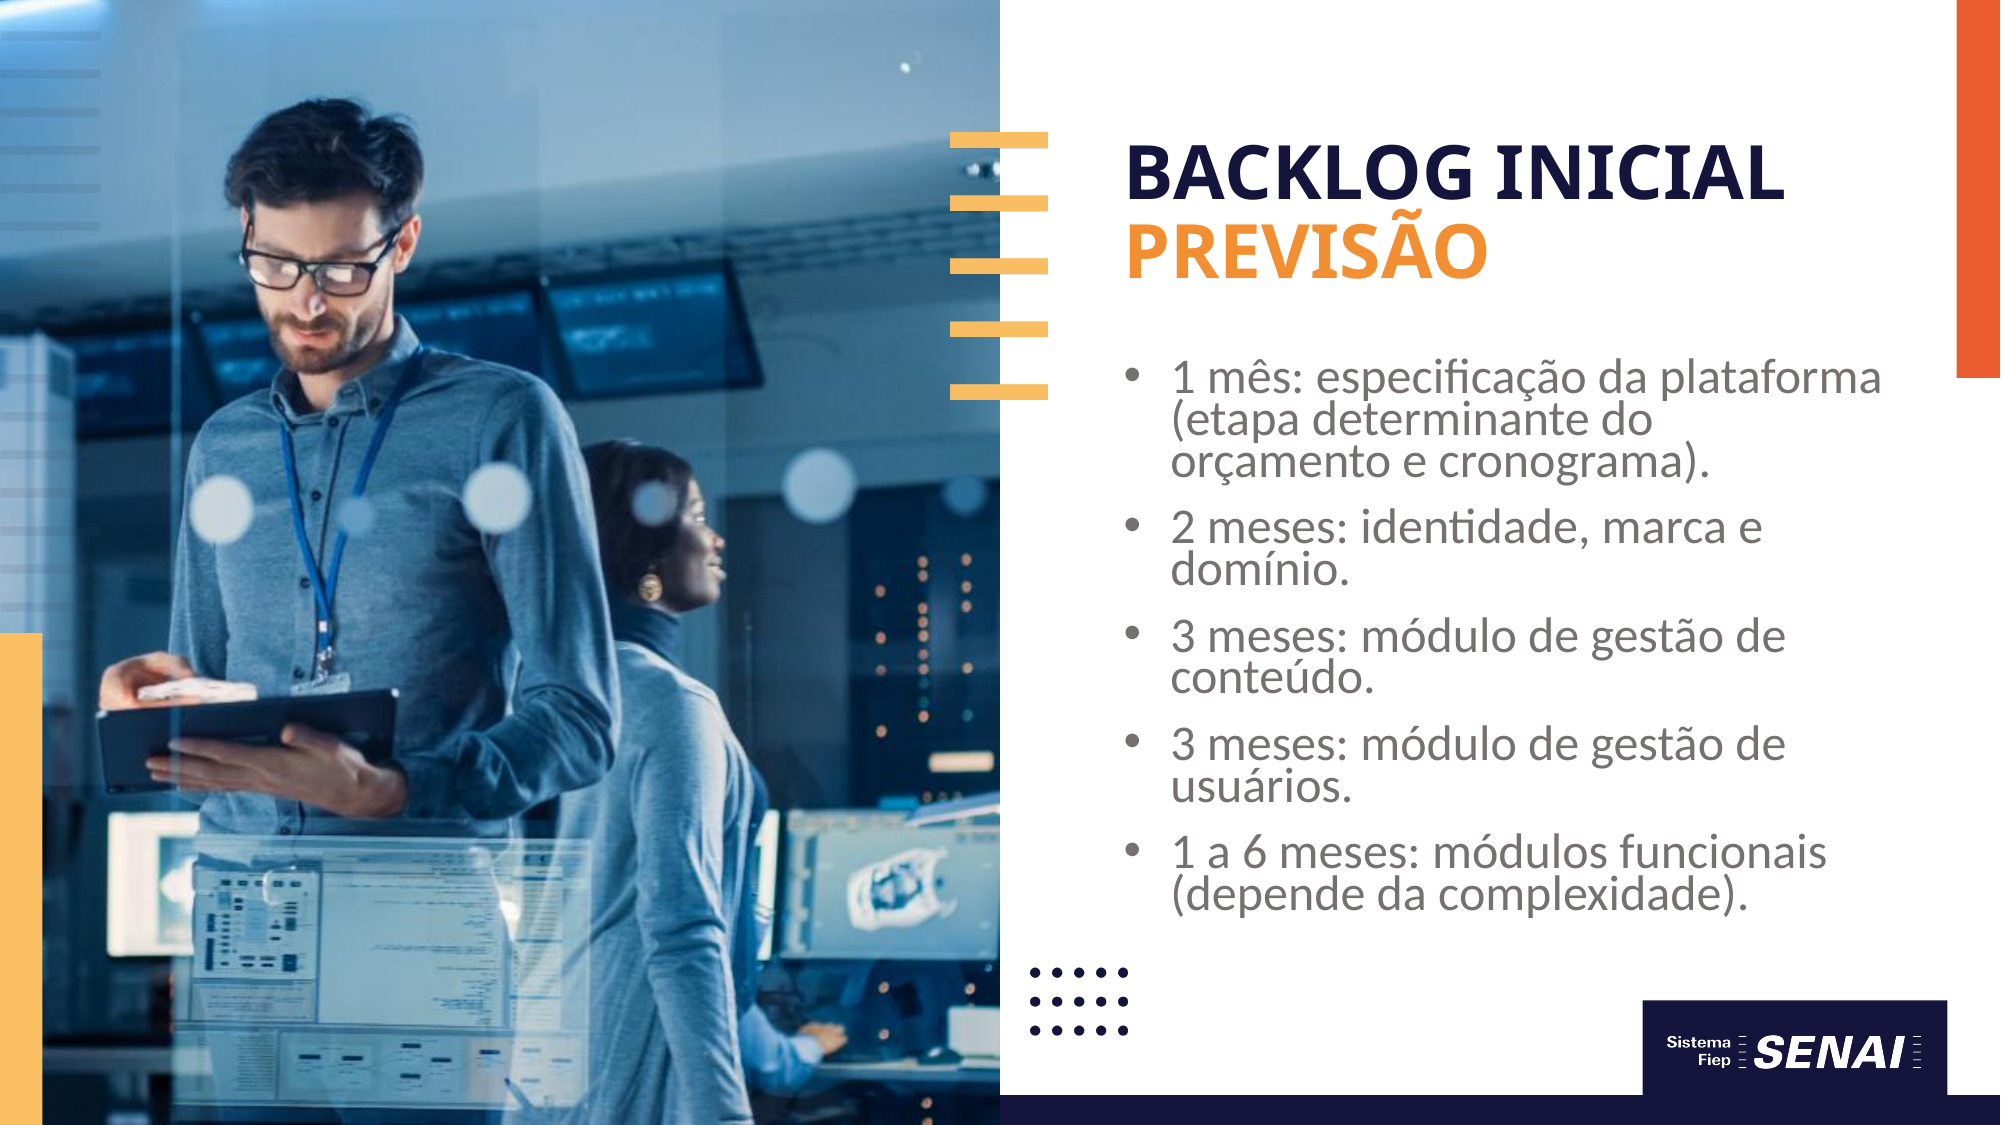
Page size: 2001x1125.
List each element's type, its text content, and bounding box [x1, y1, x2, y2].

text_box BACKLOG INICIAL PREVISÃO [1108, 127, 1939, 301]
picture [1030, 967, 1128, 1036]
text_box [1000, 1094, 2000, 1125]
text_box 1 mês: especificação da plataforma (etapa determinante do orçamento e cronograma). 2 meses: identidade, marca e domínio. 3 meses: módulo de gestão de conteúdo. 3 meses: módulo de gestão de usuários. 1 a 6 meses: módulos funcionais (depende da complexidade). [1108, 354, 1899, 928]
picture [0, 0, 1048, 1125]
text_box [1642, 999, 1948, 1112]
picture [1667, 1035, 1921, 1069]
text_box [1956, 0, 2000, 379]
